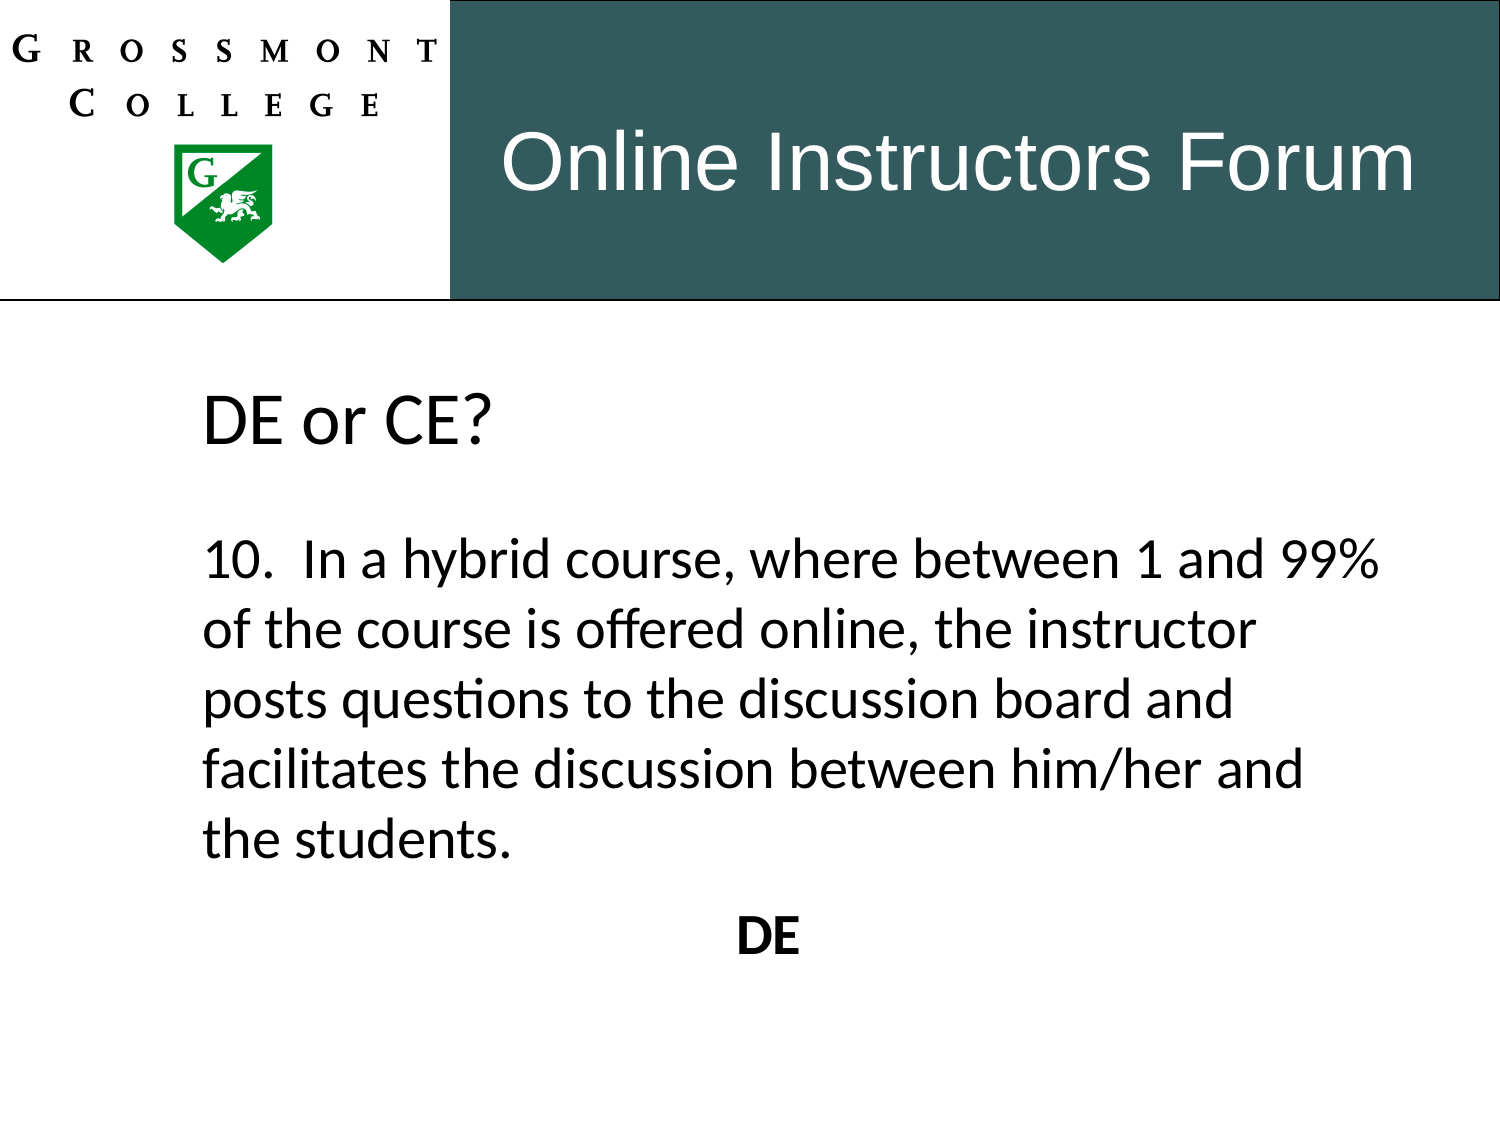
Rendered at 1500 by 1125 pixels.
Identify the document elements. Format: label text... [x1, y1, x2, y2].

picture [0, 0, 450, 299]
text_box DE [175, 889, 1363, 974]
text_box Online Instructors Forum [452, 0, 1500, 300]
text_box 10. In a hybrid course, where between 1 and 99% of the course is offered online, the instructor posts questions to the discussion board and facilitates the discussion between him/her and the students. [187, 512, 1400, 878]
text_box DE or CE? [187, 362, 1350, 468]
